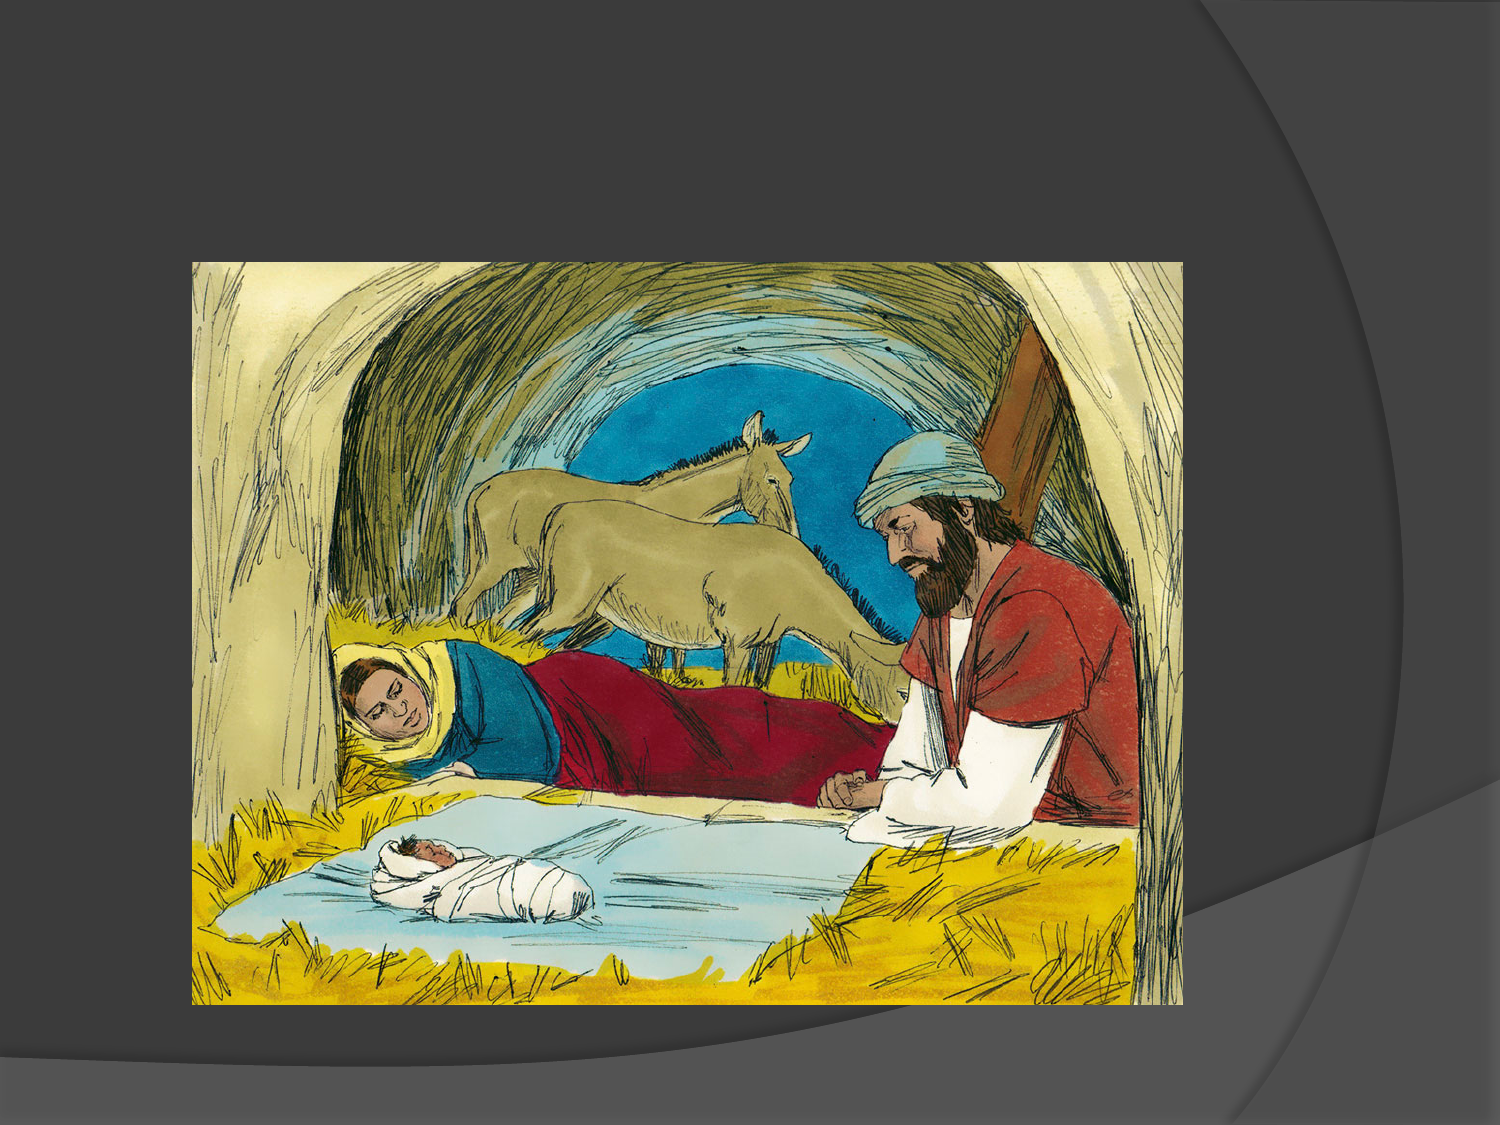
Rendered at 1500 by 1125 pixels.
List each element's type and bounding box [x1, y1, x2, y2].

list [192, 262, 1183, 1006]
